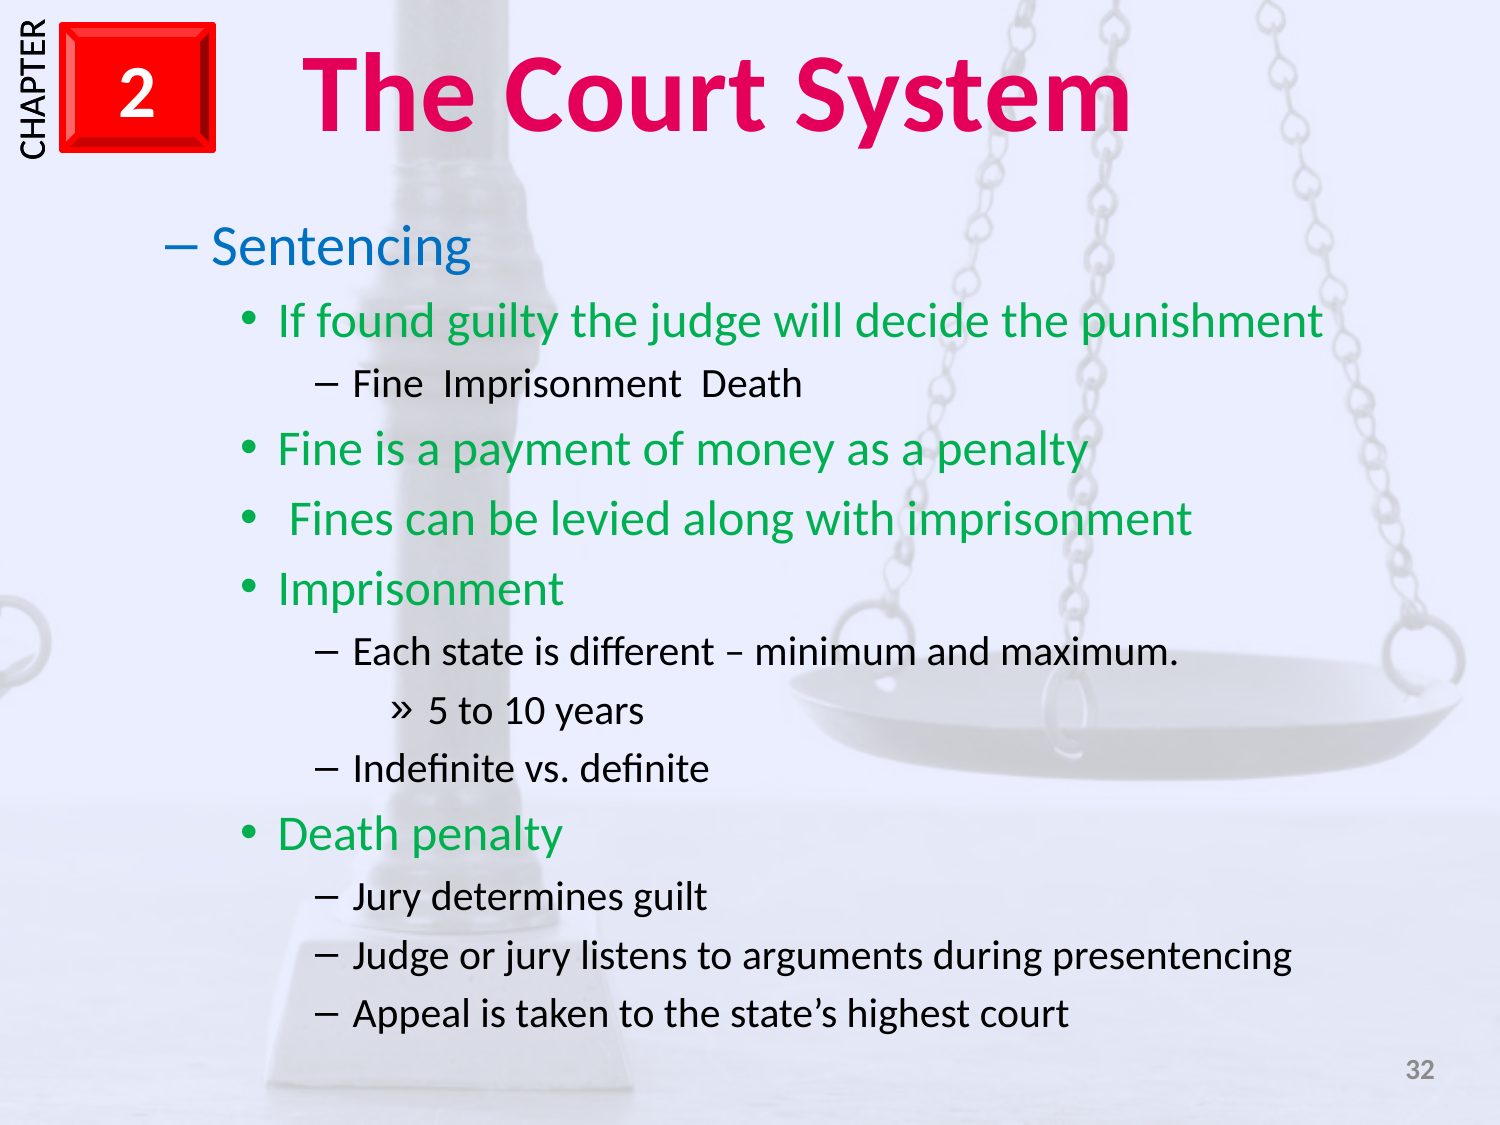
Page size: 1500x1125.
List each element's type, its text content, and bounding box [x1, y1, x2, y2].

list Sentencing If found guilty the judge will decide the punishment Fine Imprisonment Death Fine is a payment of money as a penalty Fines can be levied along with imprisonment Imprisonment Each state is different – minimum and maximum. 5 to 10 years Indefinite vs. definite Death penalty Jury determines guilt Judge or jury listens to arguments during presentencing Appeal is taken to the state’s highest court [75, 200, 1450, 1100]
